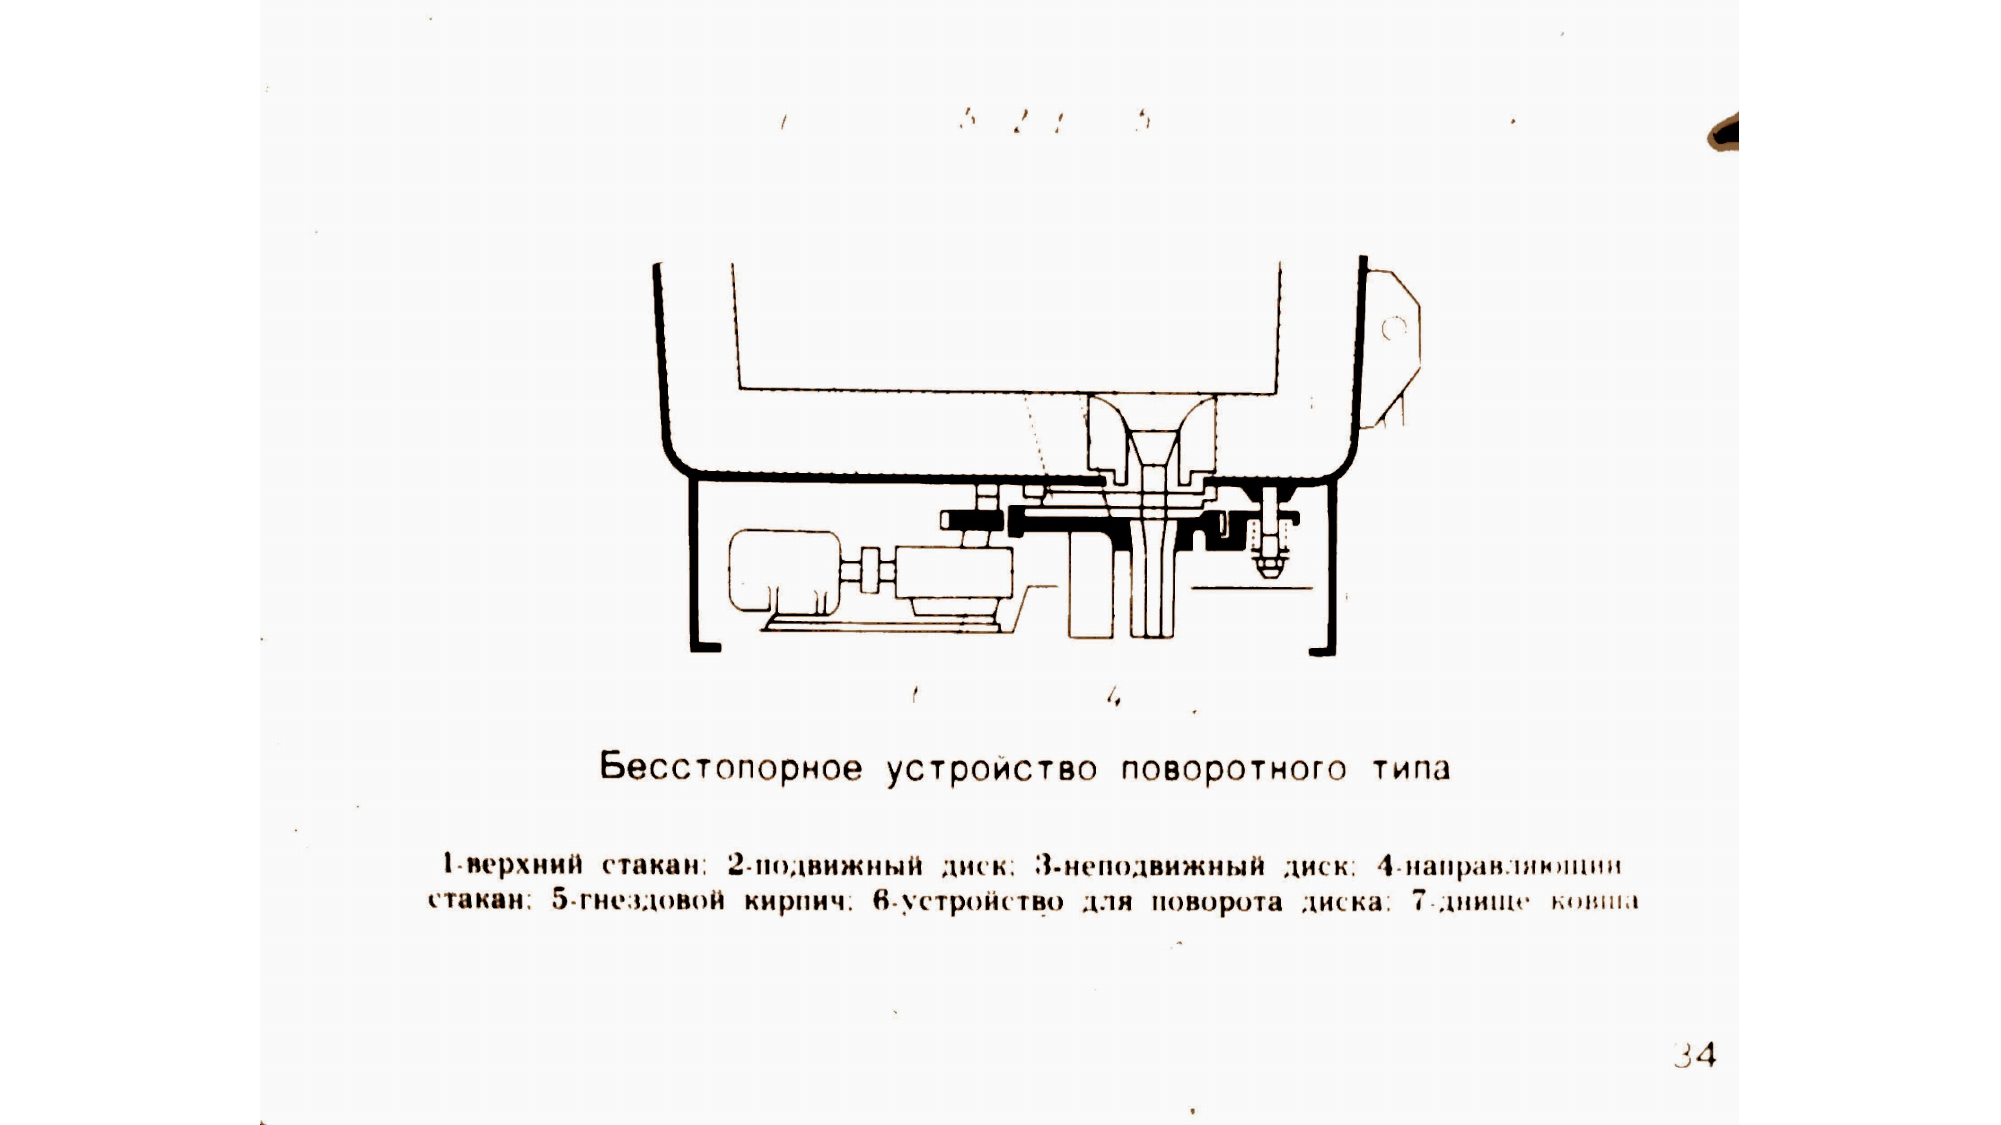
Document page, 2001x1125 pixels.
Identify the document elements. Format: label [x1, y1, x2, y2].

picture [260, 0, 1739, 1125]
